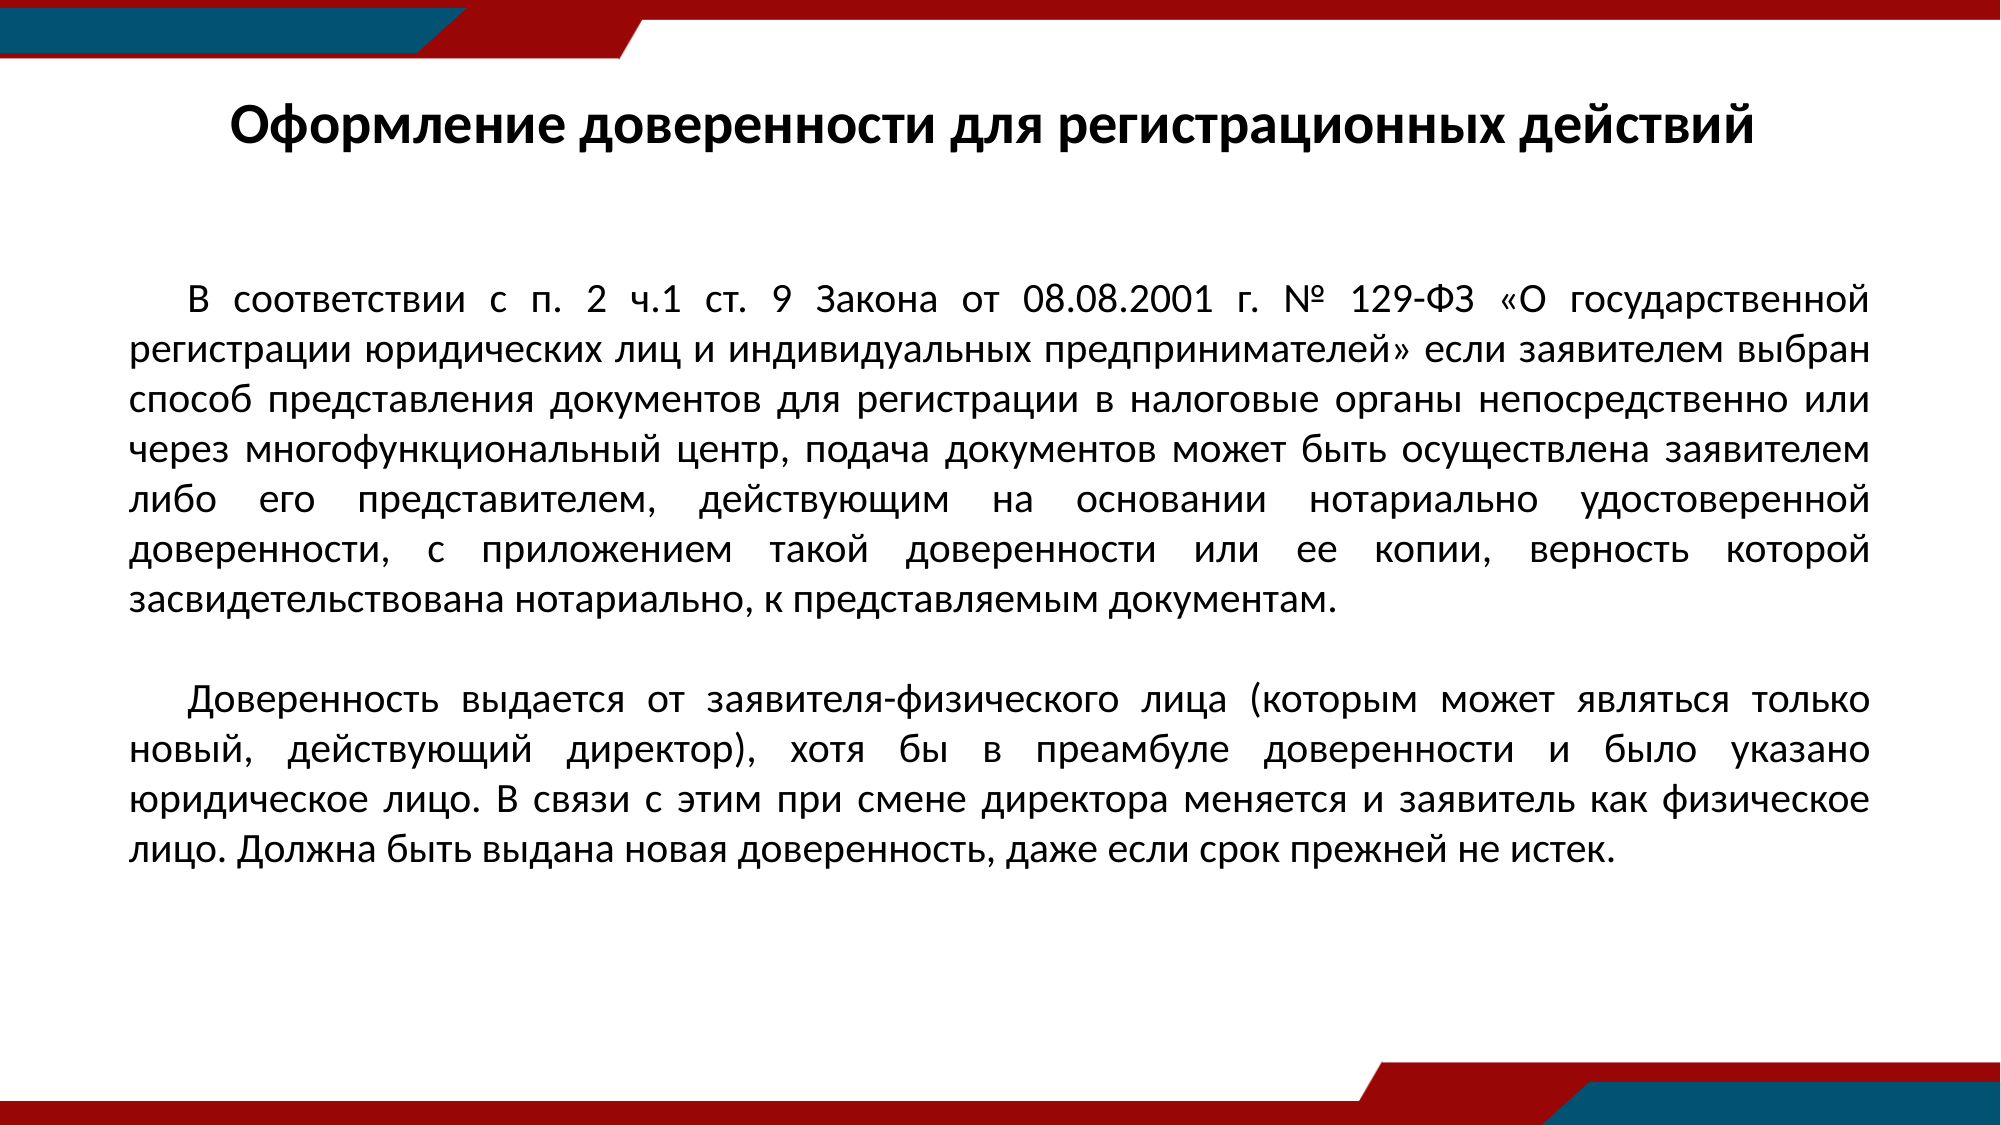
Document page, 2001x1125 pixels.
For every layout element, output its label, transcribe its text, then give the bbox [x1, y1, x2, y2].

text_box Оформление доверенности для регистрационных действий В соответствии с п. 2 ч.1 ст. 9 Закона от 08.08.2001 г. № 129-ФЗ «О государственной регистрации юридических лиц и индивидуальных предпринимателей» если заявителем выбран способ представления документов для регистрации в налоговые органы непосредственно или через многофункциональный центр, подача документов может быть осуществлена заявителем либо его представителем, действующим на основании нотариально удостоверенной доверенности, с приложением такой доверенности или ее копии, верность которой засвидетельствована нотариально, к представляемым документам. Доверенность выдается от заявителя-физического лица (которым может являться только новый, действующий директор), хотя бы в преамбуле доверенности и было указано юридическое лицо. В связи с этим при смене директора меняется и заявитель как физическое лицо. Должна быть выдана новая доверенность, даже если срок прежней не истек. [114, 78, 1886, 977]
picture [0, 0, 2001, 1125]
